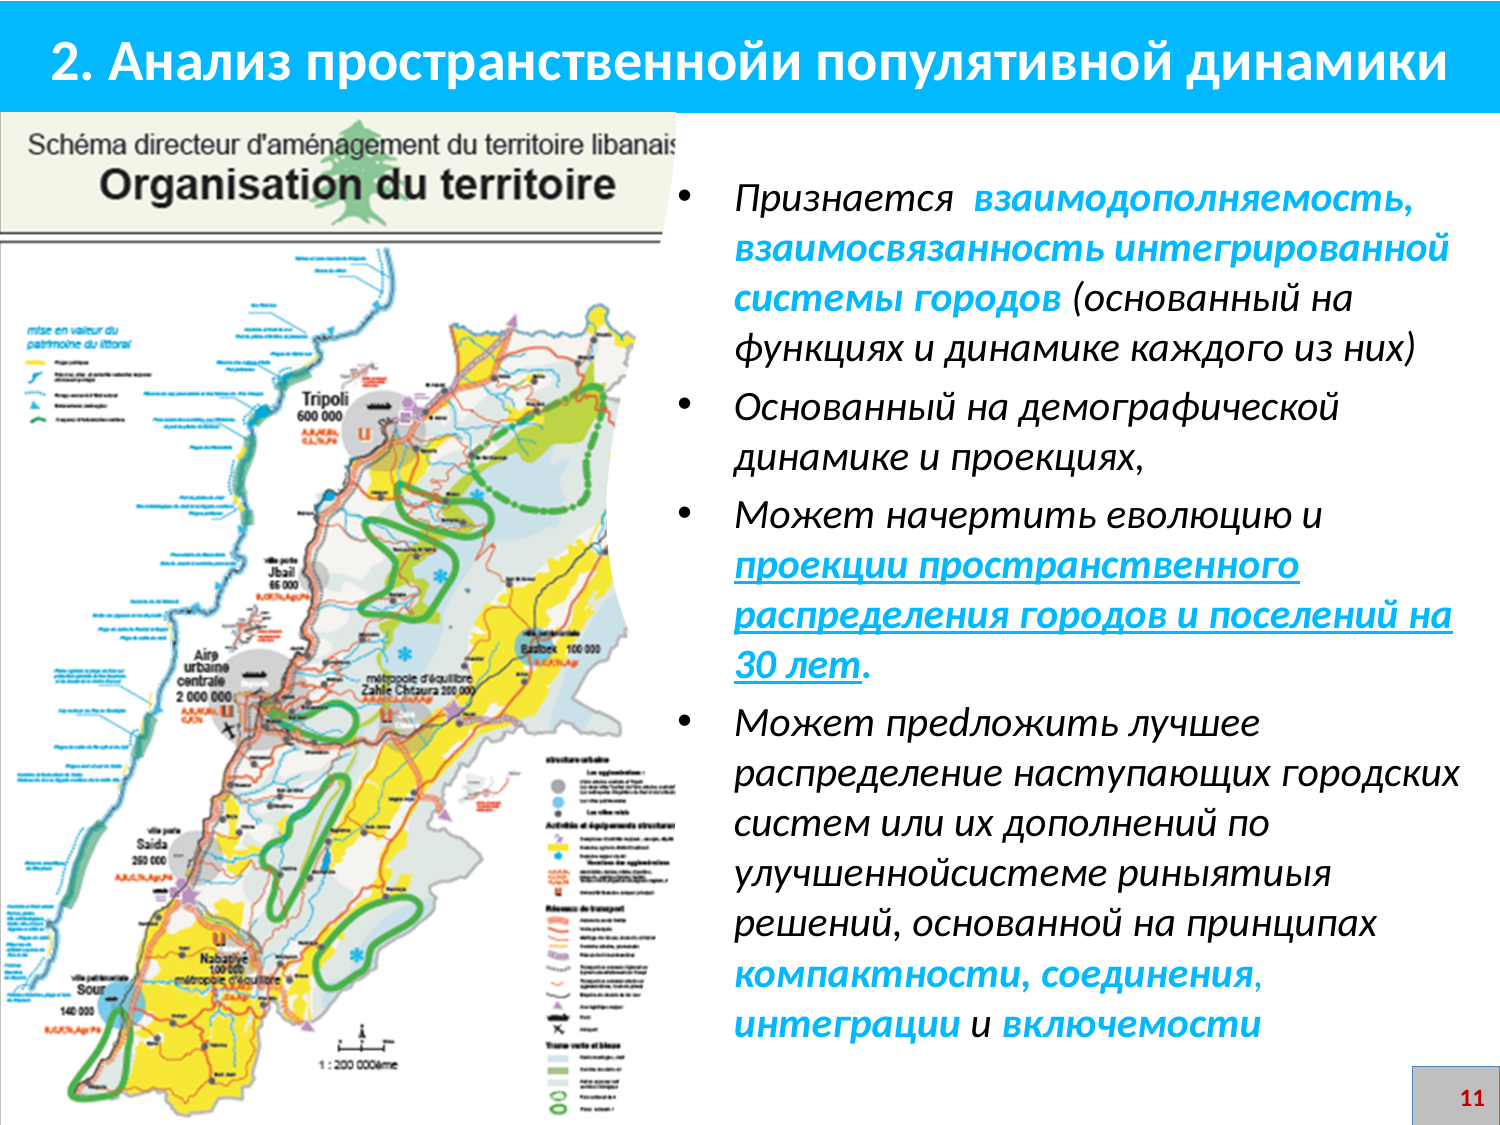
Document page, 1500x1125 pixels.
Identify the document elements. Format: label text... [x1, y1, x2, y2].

slide_number 11 [1412, 1066, 1500, 1125]
list Признается взаимодополняемость, взаимосвязанность интегрированной системы городов (основанный на функциях и динамике каждого из них) Основанный на демографической динамике и проекциях, Может начертить eволюцию и проекции пространственного распределения городов и поселений на 30 лет. Может преdложить лучшее распределение наступающих городских систем или их дополнений по улучшеннойсистеме риныятиыя решений, основанной на принципах компактности, соединения, интеграции и включемости [705, 162, 1500, 1125]
picture [0, 113, 700, 1125]
text_box 2. Анализ пространственнойи популятивной динамики [0, 1, 1500, 113]
